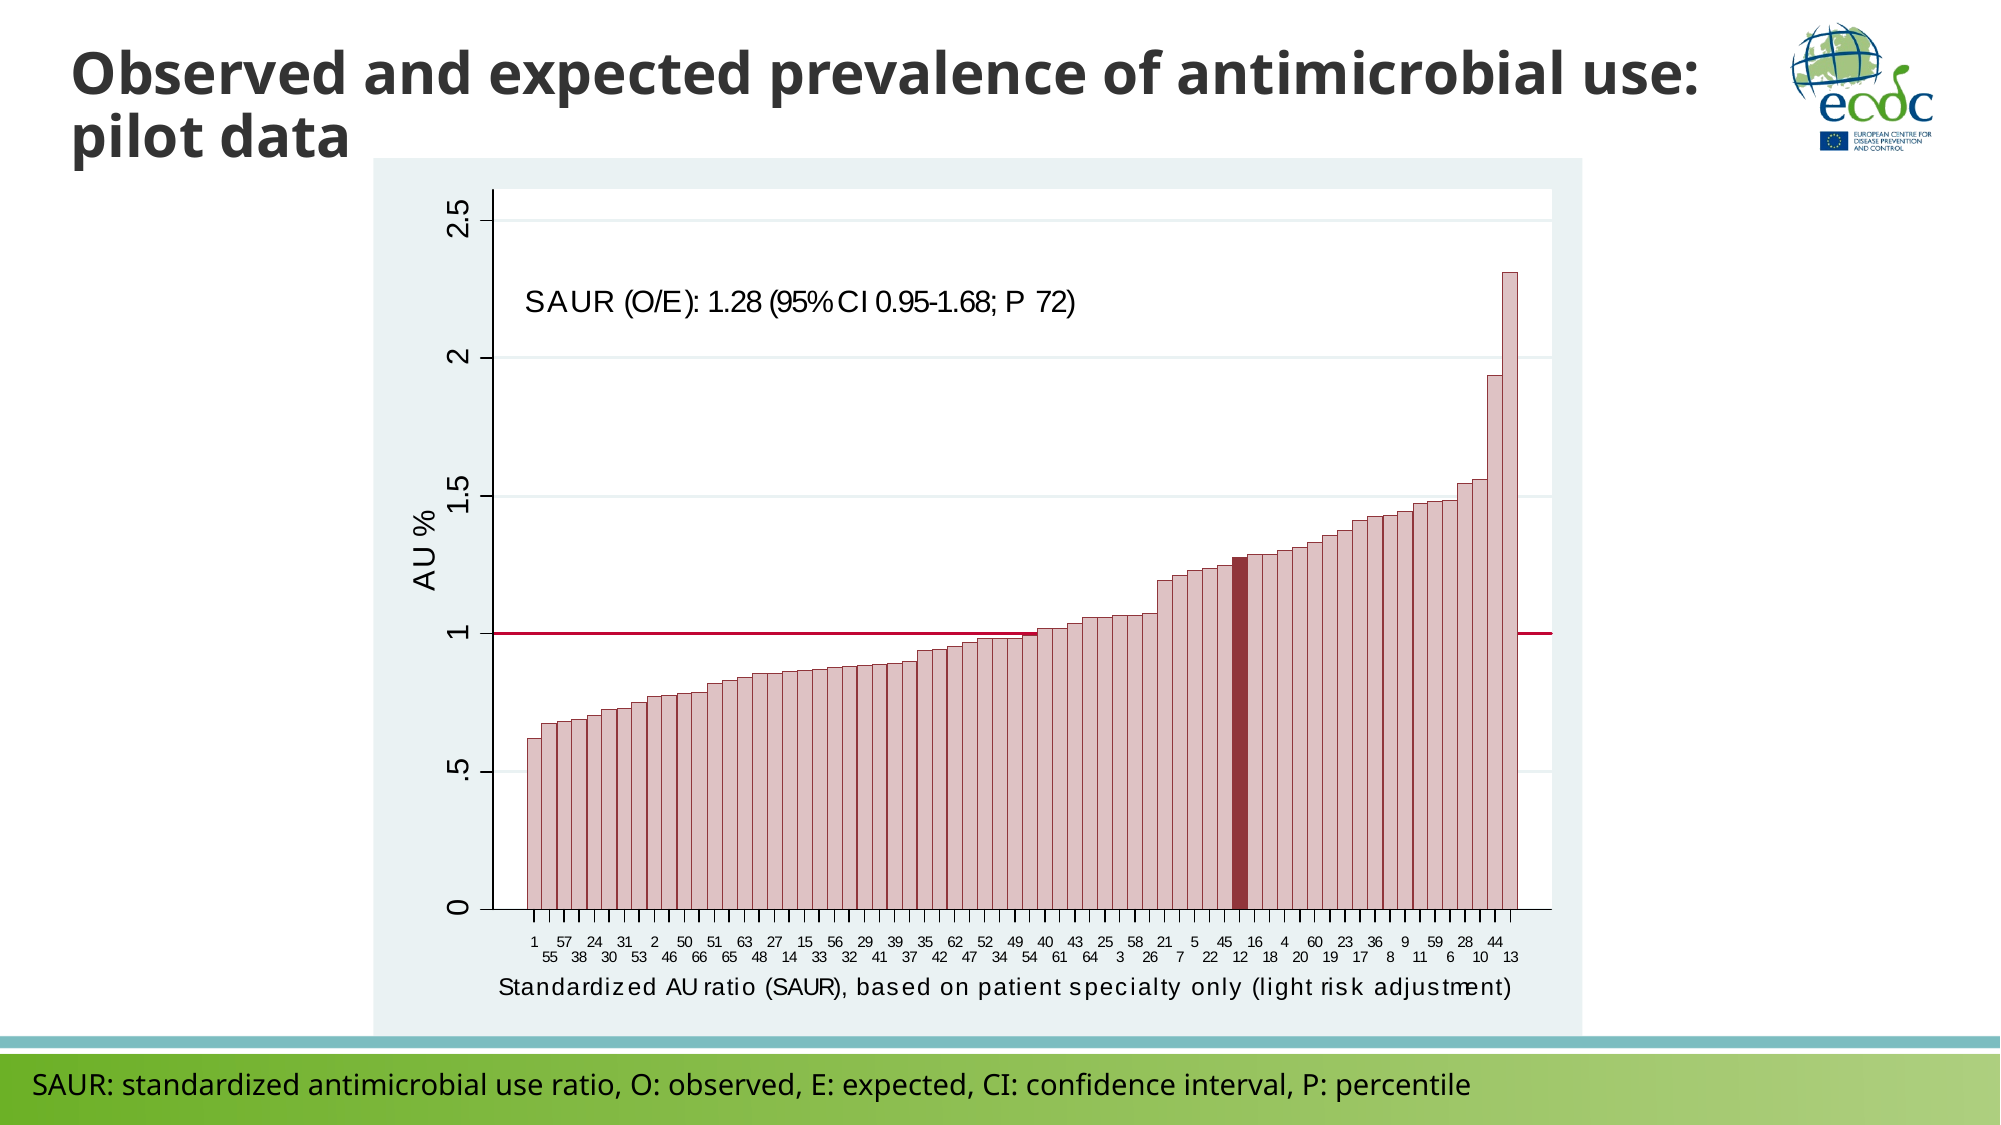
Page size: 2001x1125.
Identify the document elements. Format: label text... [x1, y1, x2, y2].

title Observed and expected prevalence of antimicrobial use: pilot data [70, 44, 1764, 178]
picture [0, 0, 2000, 1125]
text_box SAUR: standardized antimicrobial use ratio, O: observed, E: expected, CI: confidence interval, P: percentile [17, 1062, 1615, 1110]
